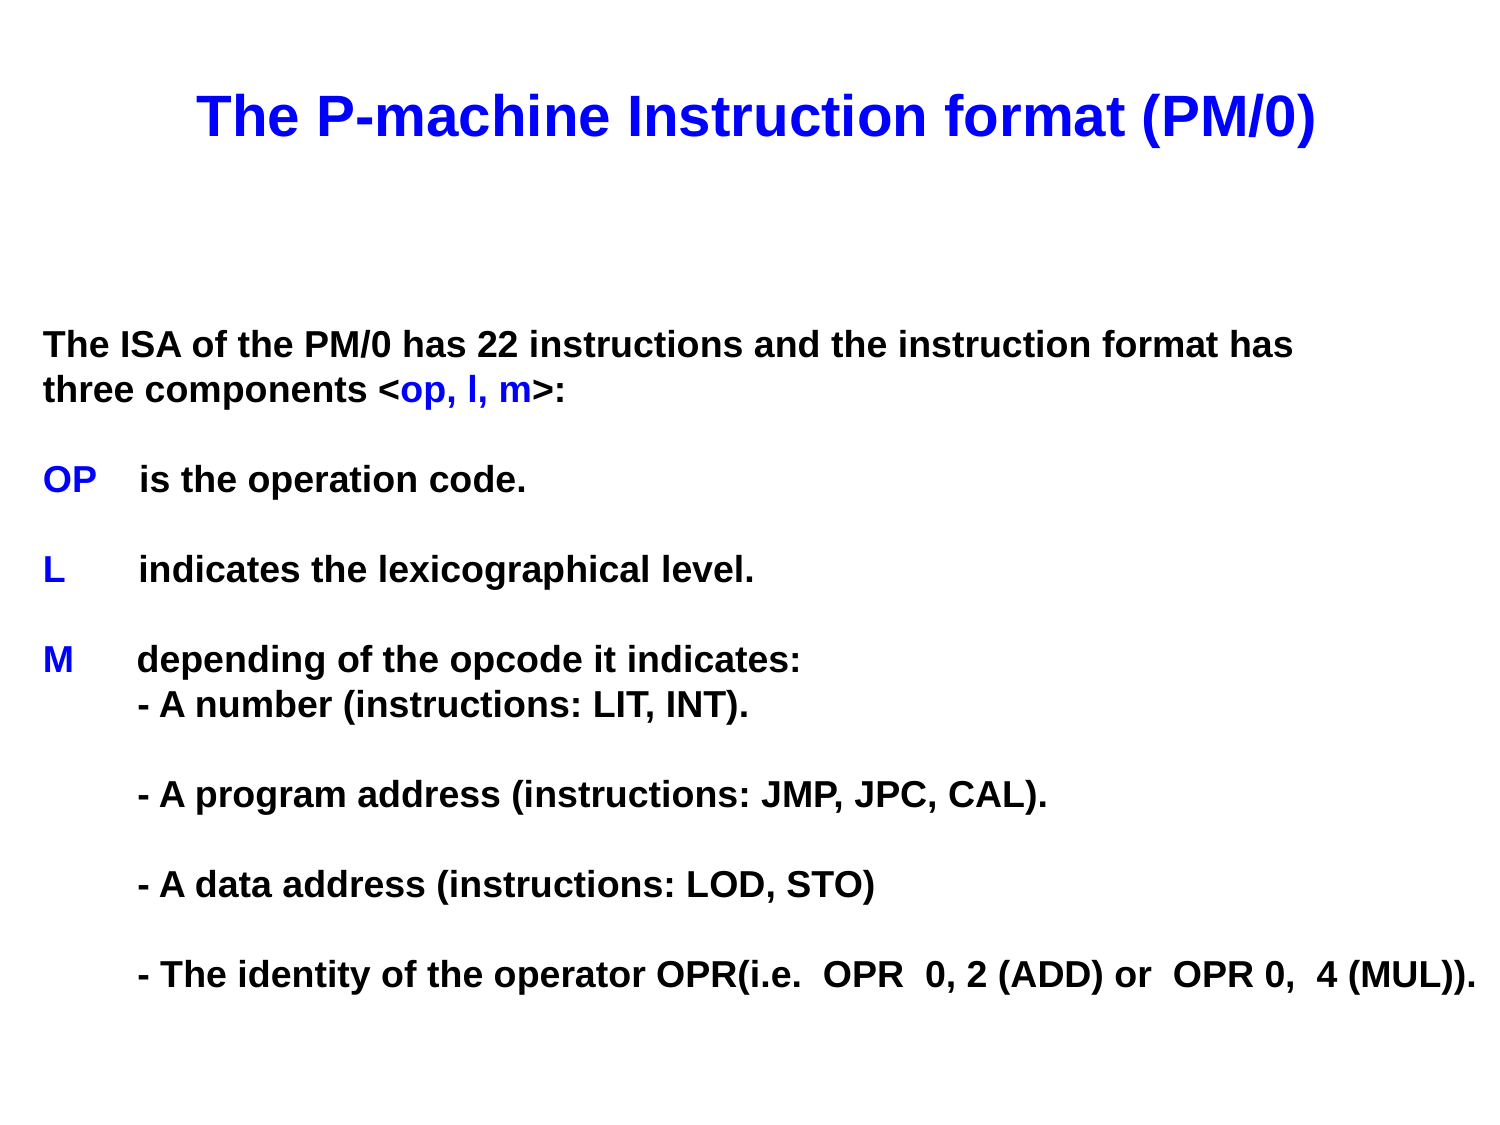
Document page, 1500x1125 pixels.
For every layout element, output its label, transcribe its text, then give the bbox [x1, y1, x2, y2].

text_box The P-machine Instruction format (PM/0) [163, 62, 1333, 158]
text_box The ISA of the PM/0 has 22 instructions and the instruction format has three components <op, l, m>: OP is the operation code. L indicates the lexicographical level. M depending of the opcode it indicates: - A number (instructions: LIT, INT). - A program address (instructions: JMP, JPC, CAL). - A data address (instructions: LOD, STO) - The identity of the operator OPR(i.e. OPR 0, 2 (ADD) or OPR 0, 4 (MUL)). [28, 312, 1500, 1093]
